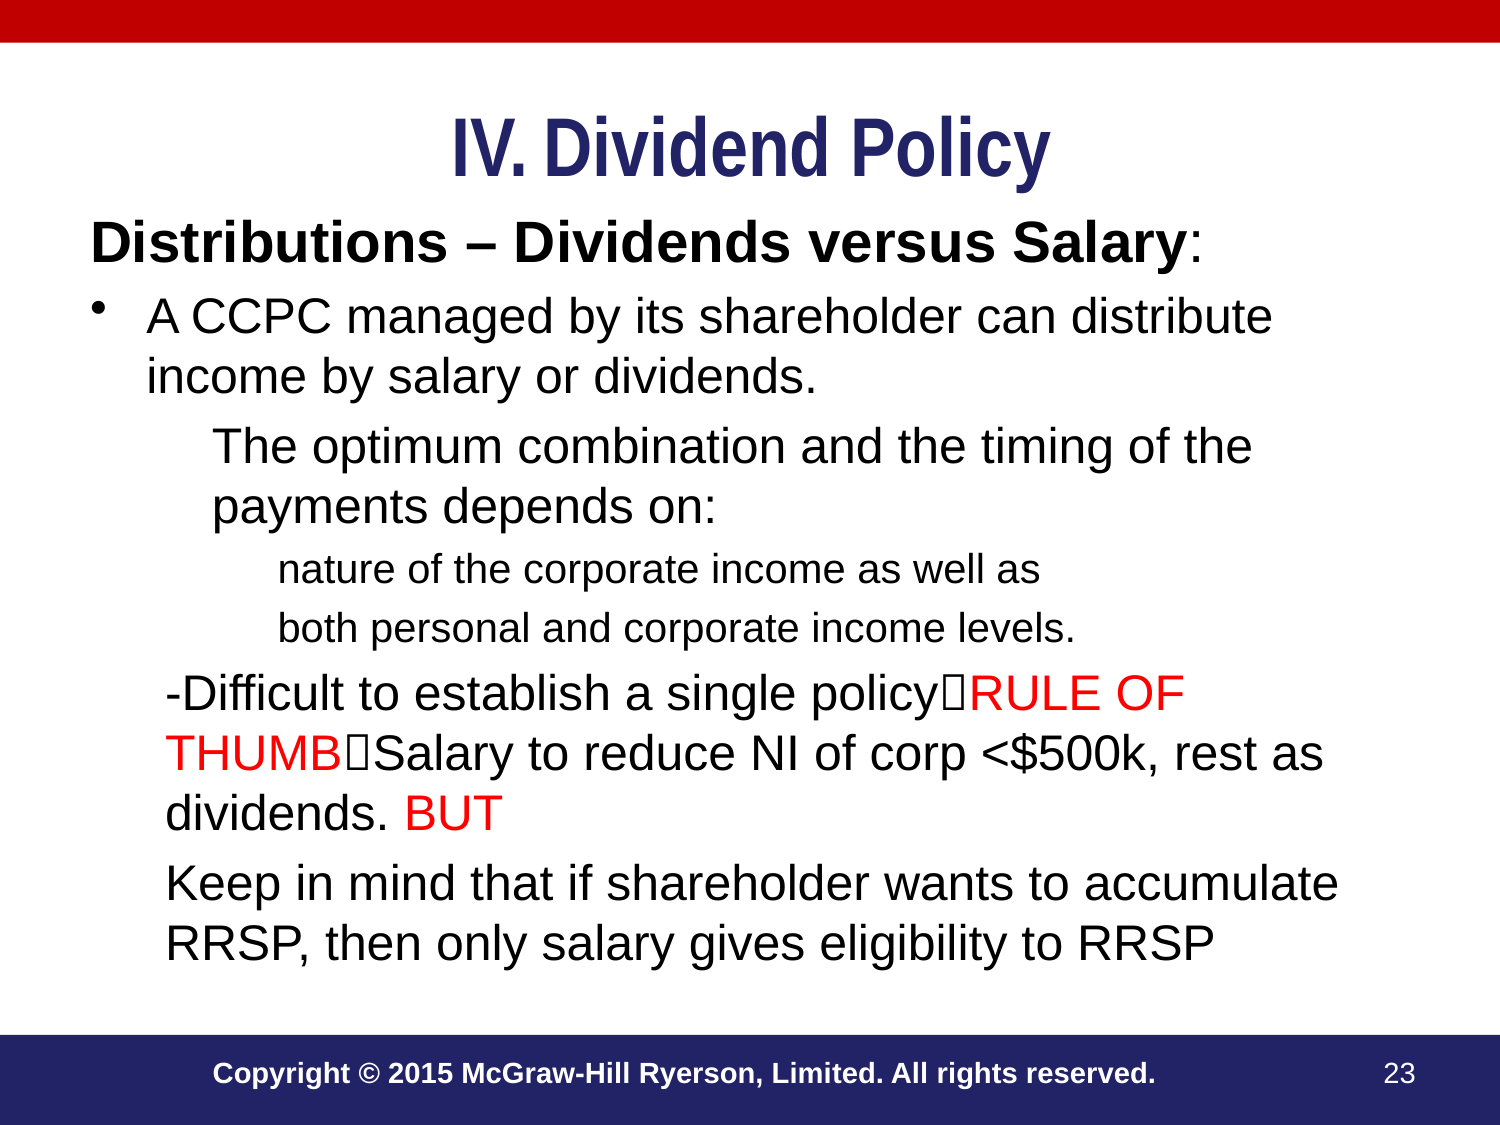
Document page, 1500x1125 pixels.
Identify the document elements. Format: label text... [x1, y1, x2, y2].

title Dividend Policy [76, 66, 1428, 221]
footer Copyright © 2015 McGraw-Hill Ryerson, Limited. All rights reserved. [170, 1046, 1080, 1125]
slide_number 23 [1080, 1046, 1431, 1125]
list Distributions – Dividends versus Salary: A CCPC managed by its shareholder can distribute income by salary or dividends. The optimum combination and the timing of the payments depends on: nature of the corporate income as well as both personal and corporate income levels. -Difficult to establish a single policyRULE OF THUMBSalary to reduce NI of corp <$500k, rest as dividends. BUT Keep in mind that if shareholder wants to accumulate RRSP, then only salary gives eligibility to RRSP [75, 196, 1425, 1005]
